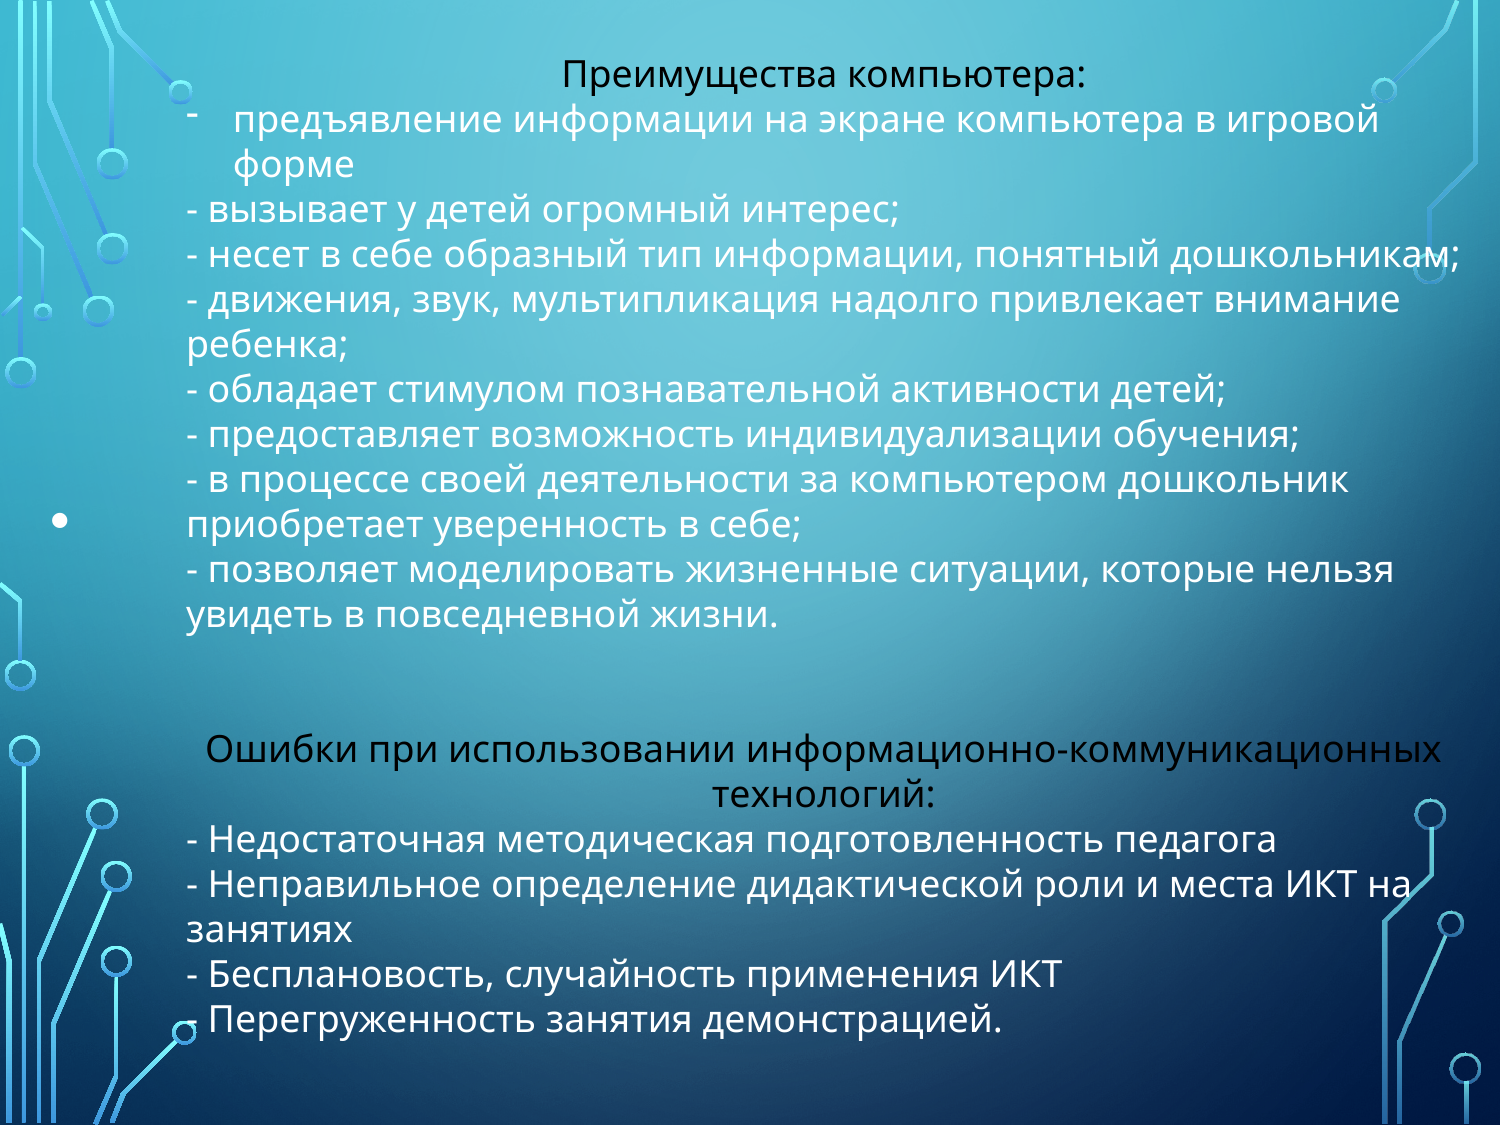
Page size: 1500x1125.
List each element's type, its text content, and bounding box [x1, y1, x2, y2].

text_box Преимущества компьютера: предъявление информации на экране компьютера в игровой форме - вызывает у детей огромный интерес; - несет в себе образный тип информации, понятный дошкольникам; - движения, звук, мультипликация надолго привлекает внимание ребенка; - обладает стимулом познавательной активности детей; - предоставляет возможность индивидуализации обучения; - в процессе своей деятельности за компьютером дошкольник приобретает уверенность в себе; - позволяет моделировать жизненные ситуации, которые нельзя увидеть в повседневной жизни. Ошибки при использовании информационно-коммуникационных технологий: - Недостаточная методическая подготовленность педагога - Неправильное определение дидактической роли и места ИКТ на занятиях - Бесплановость, случайность применения ИКТ - Перегруженность занятия демонстрацией. [171, 42, 1477, 1125]
text_box [35, 389, 171, 571]
